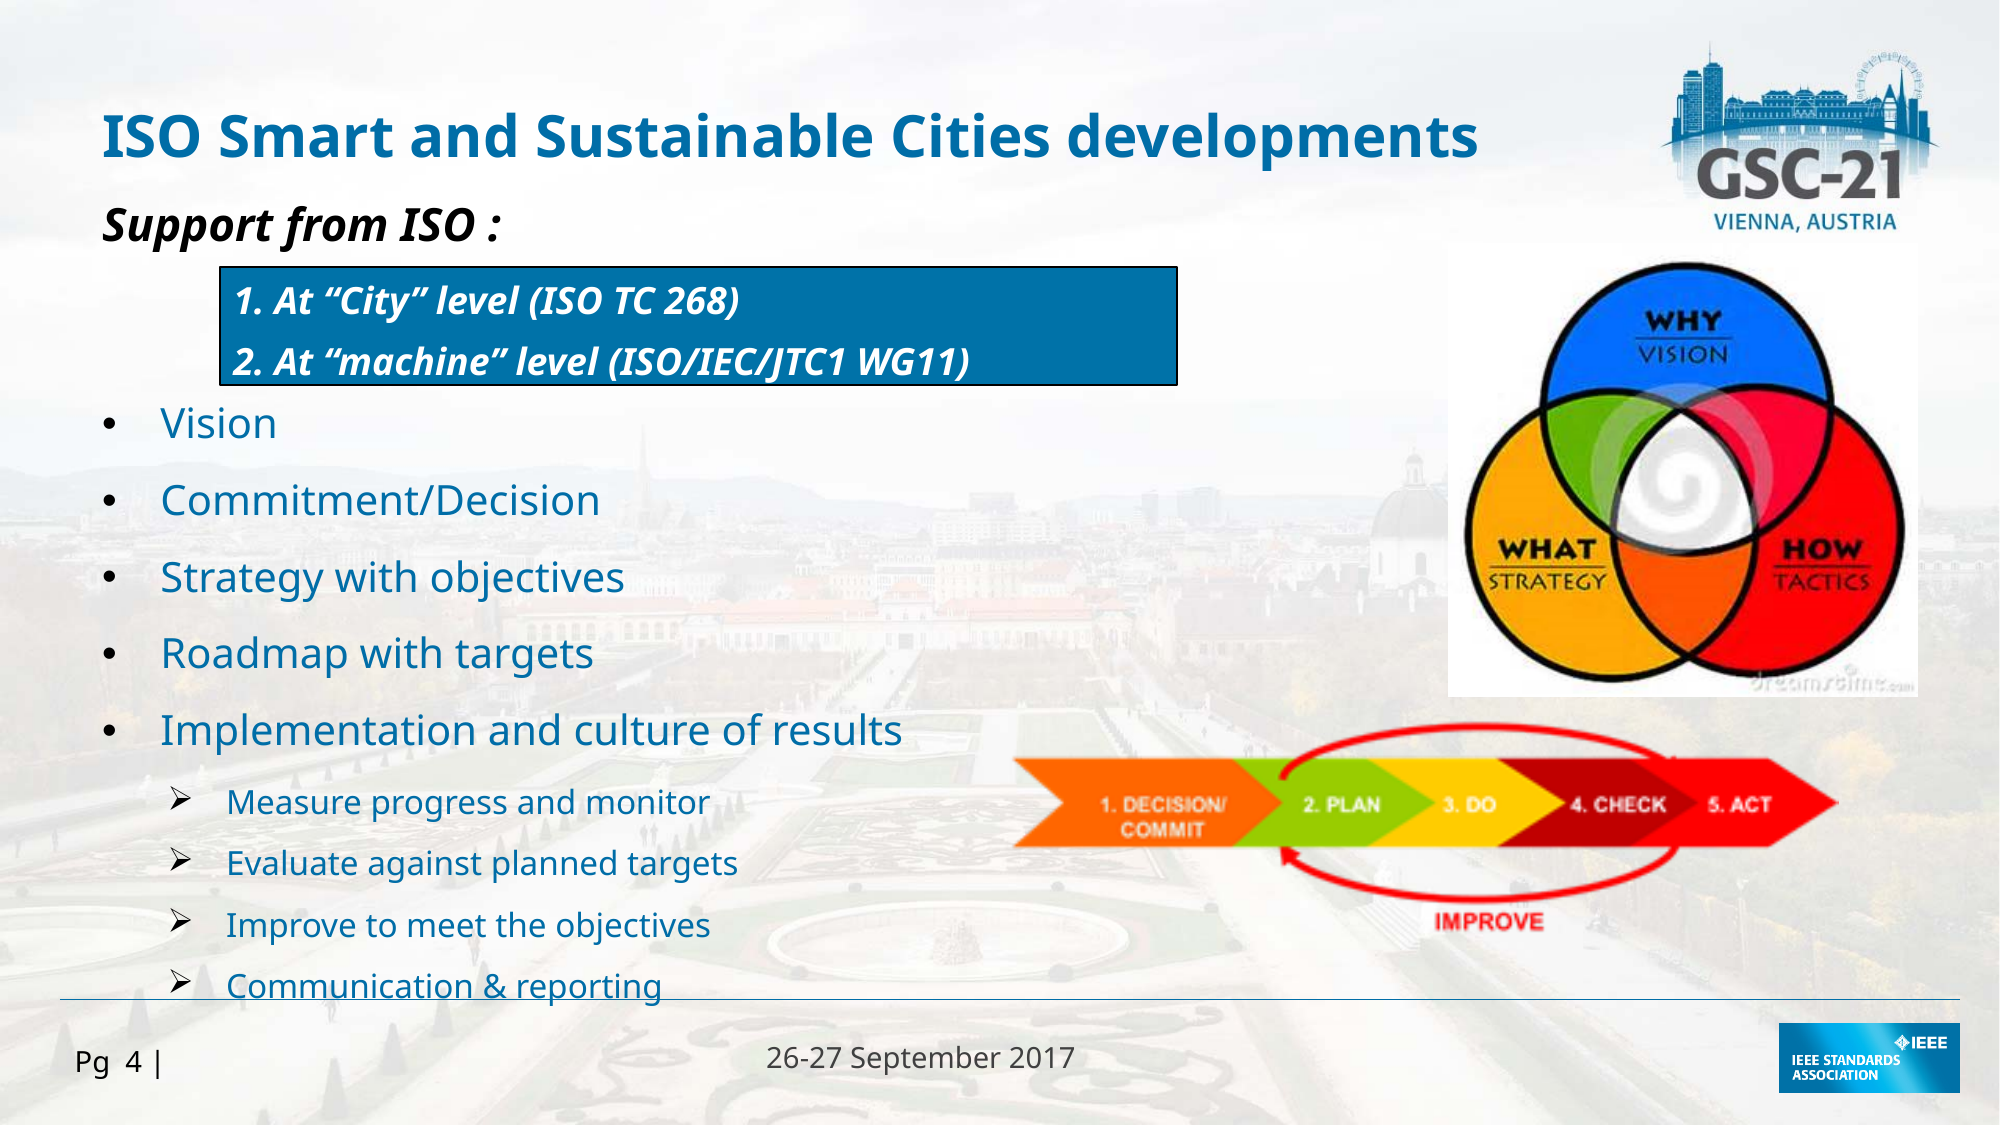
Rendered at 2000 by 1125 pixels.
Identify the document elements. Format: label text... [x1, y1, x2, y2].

picture [0, 0, 2000, 1125]
slide_number Pg 4 | [59, 1035, 475, 1094]
list ISO Smart and Sustainable Cities developments [102, 101, 1899, 208]
list Support from ISO : 1. At “City” level (ISO TC 268) 2. At “machine” level (ISO/IEC/JTC1 WG11) Vision Commitment/Decision Strategy with objectives Roadmap with targets Implementation and culture of results Measure progress and monitor Evaluate against planned targets Improve to meet the objectives Communication & reporting [102, 208, 1899, 1012]
